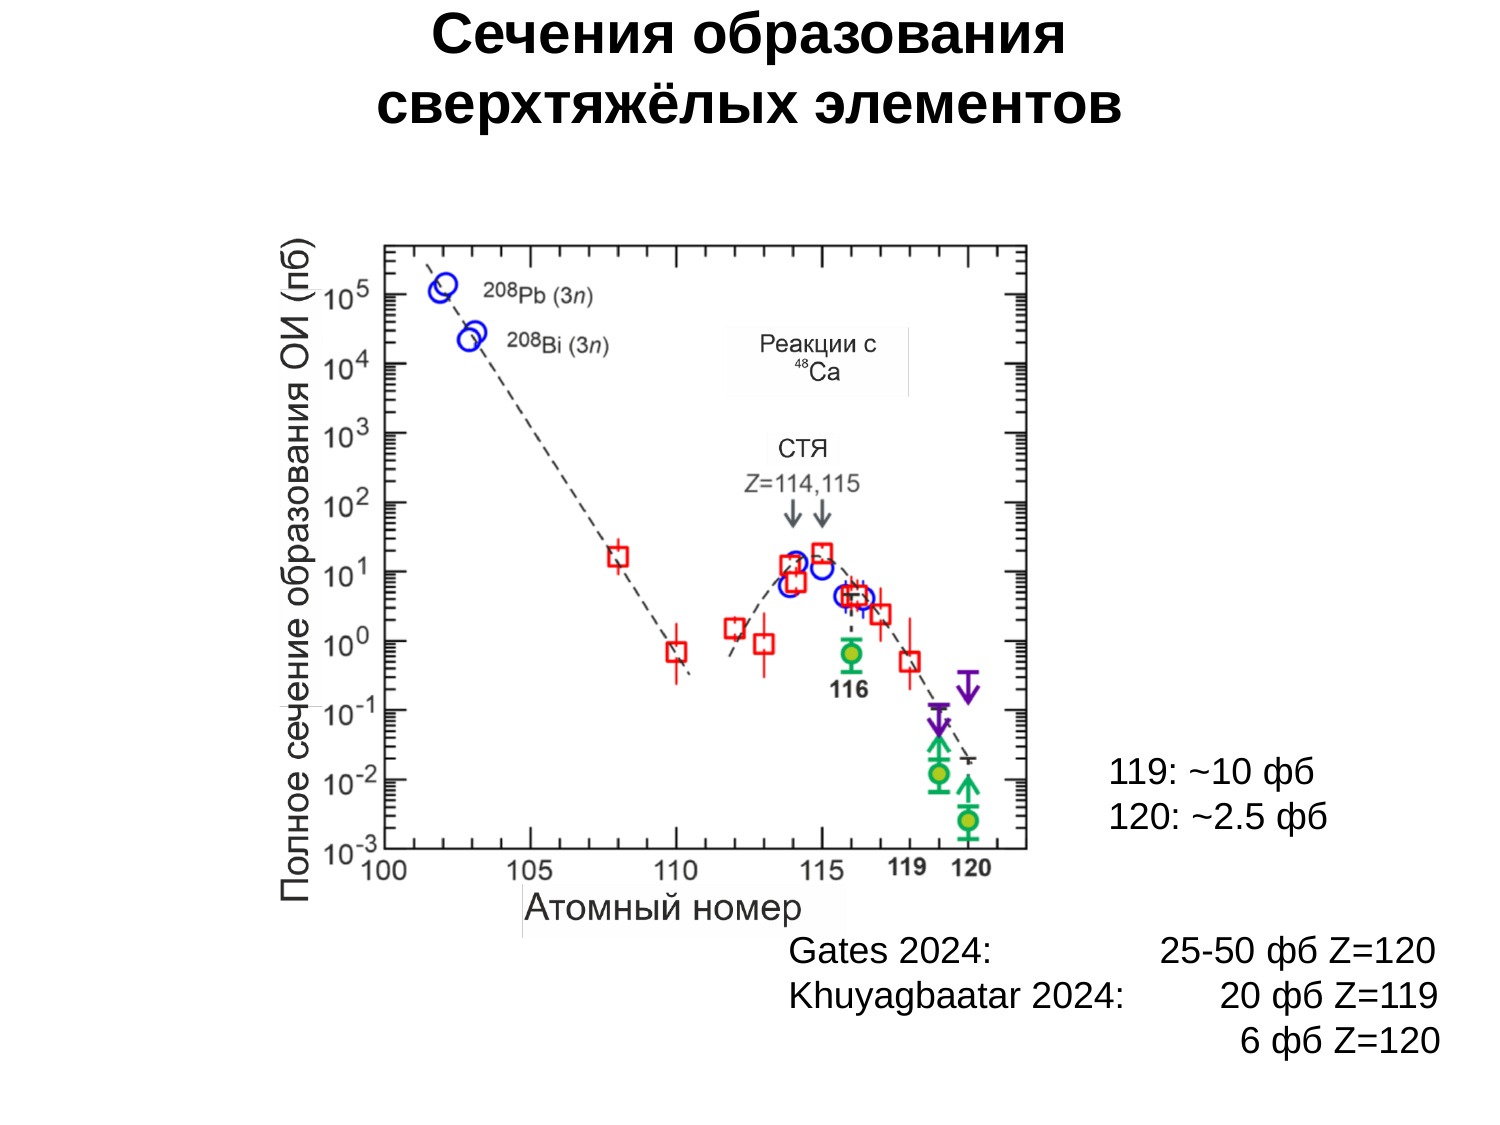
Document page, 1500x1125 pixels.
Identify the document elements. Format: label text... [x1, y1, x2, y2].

picture [189, 148, 1347, 960]
text_box Gates 2024: 25-50 фб Z=120 Khuyagbaatar 2024: 20 фб Z=119 6 фб Z=120 [773, 918, 1474, 1069]
text_box Сечения образования сверхтяжёлых элементов [342, 0, 1158, 130]
